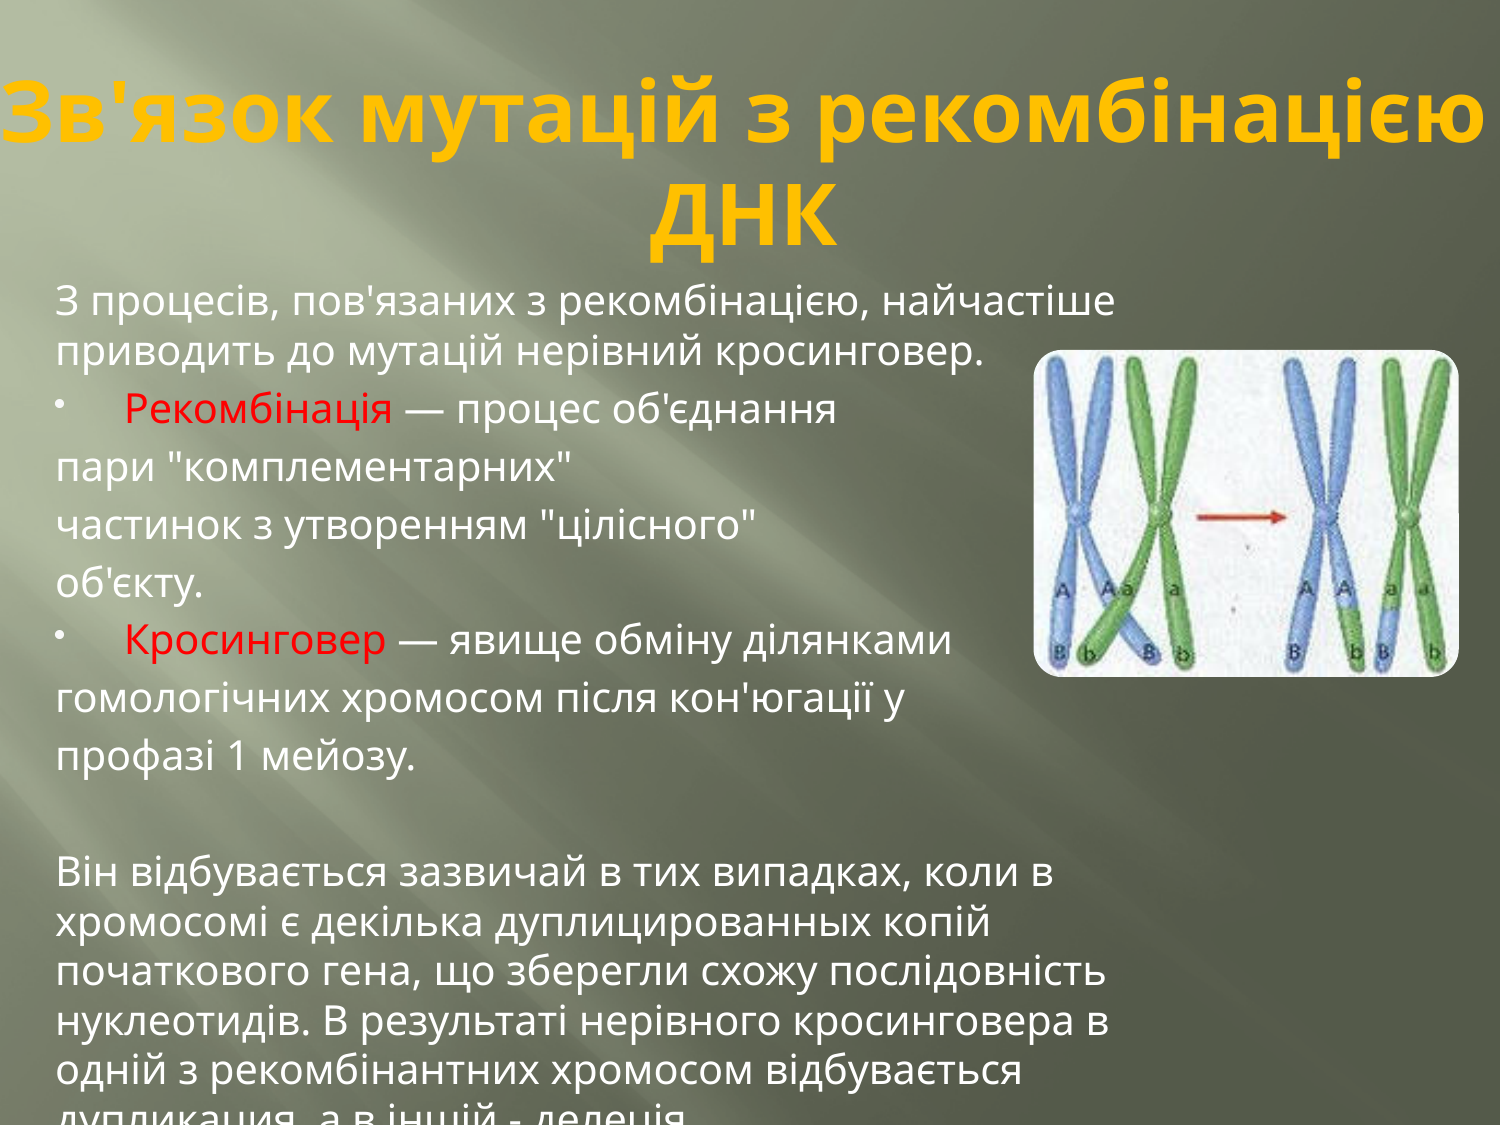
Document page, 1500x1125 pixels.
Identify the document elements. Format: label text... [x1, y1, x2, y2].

title Зв'язок мутацій з рекомбінацією ДНК [0, 30, 1500, 289]
list З процесів, пов'язаних з рекомбінацією, найчастіше приводить до мутацій нерівний кросинговер. Рекомбінація — процес об'єднання пари "комплементарних" частинок з утворенням "цілісного" об'єкту. Кросинговер — явище обміну ділянками гомологічних хромосом після кон'югації у профазі 1 мейозу. Він відбувається зазвичай в тих випадках, коли в хромосомі є декілька дуплицированных копій початкового гена, що зберегли схожу послідовність нуклеотидів. В результаті нерівного кросинговера в одній з рекомбінантних хромосом відбувається дупликация, а в іншій - делеція. [17, 267, 1223, 1125]
picture [1033, 349, 1459, 678]
